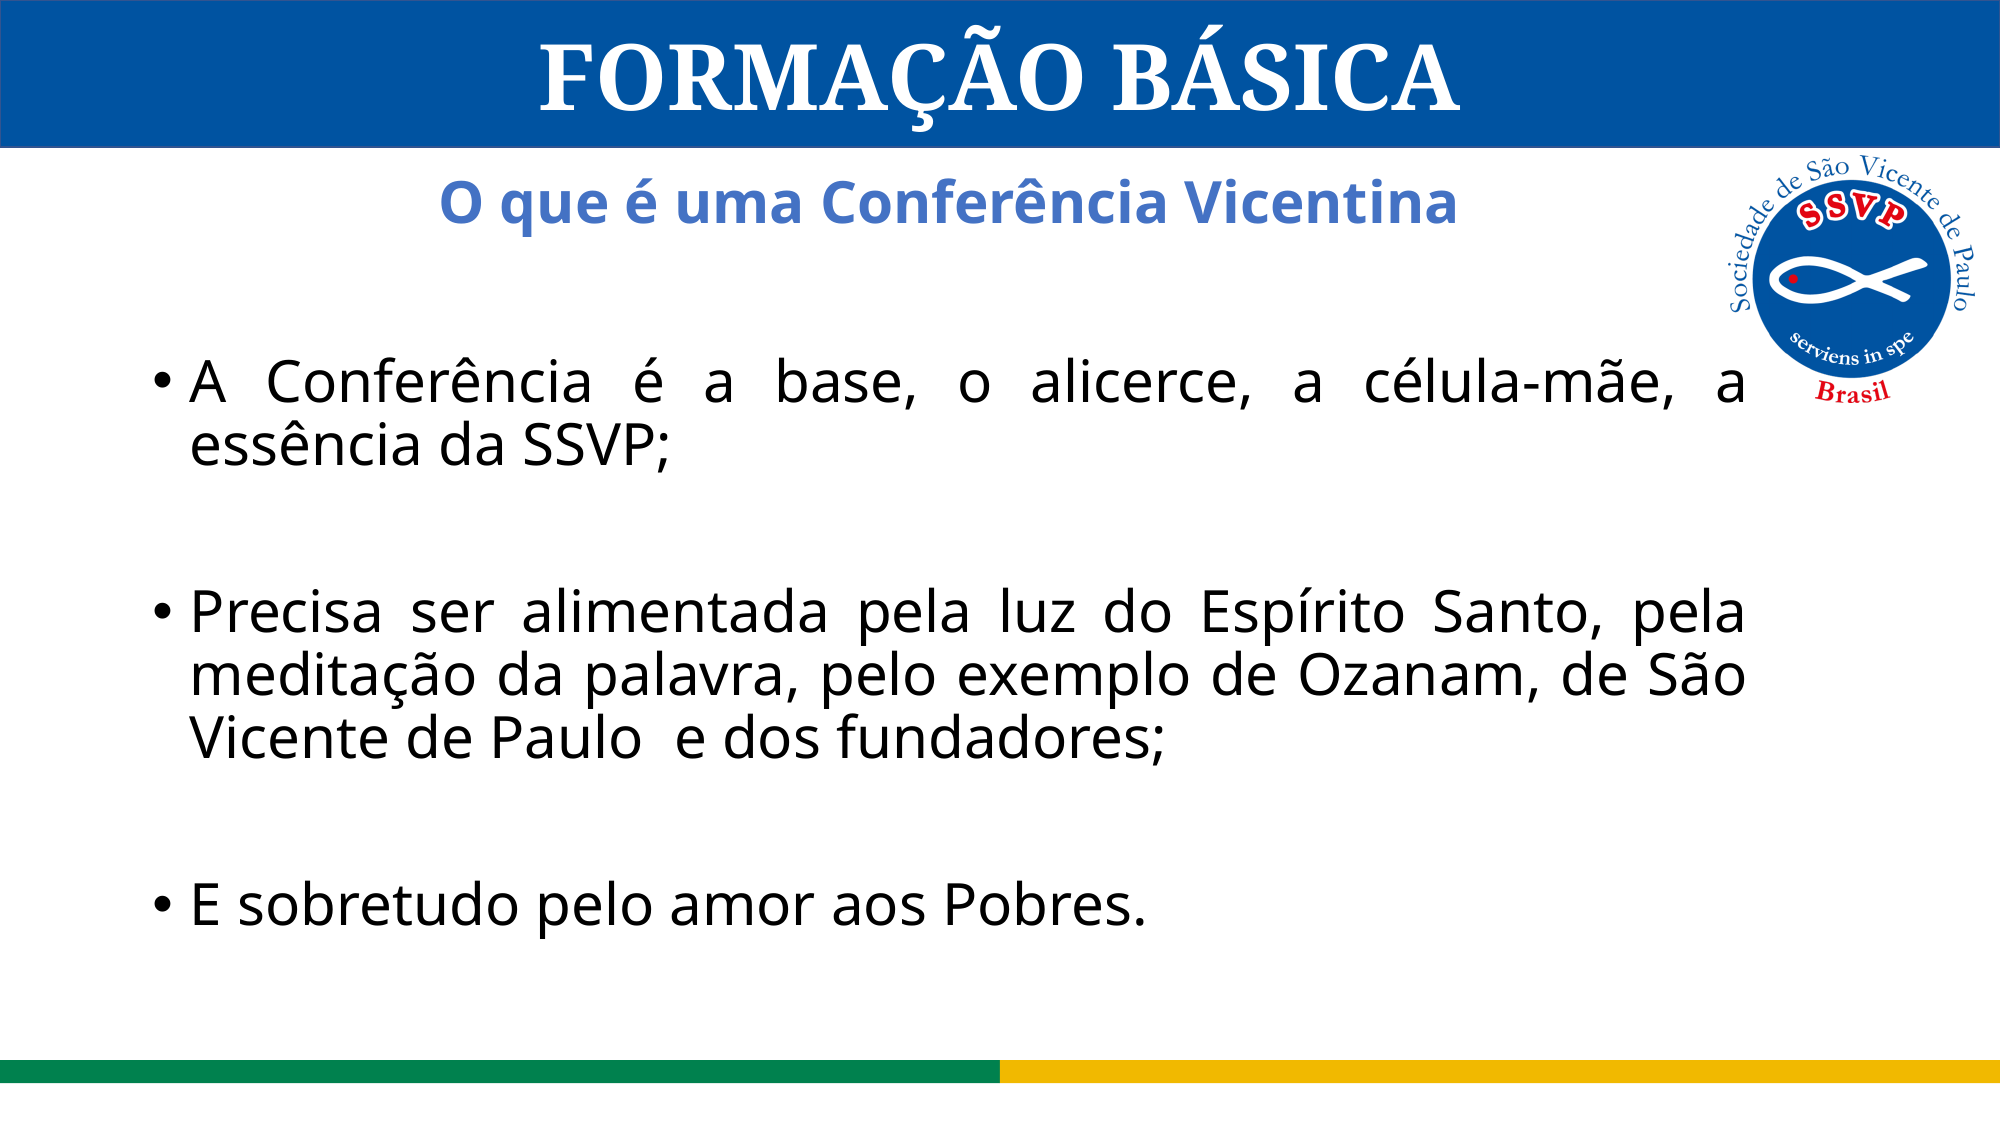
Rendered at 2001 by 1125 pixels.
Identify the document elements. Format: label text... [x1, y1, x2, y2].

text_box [0, 1050, 2000, 1092]
list A Conferência é a base, o alicerce, a célula-mãe, a essência da SSVP; Precisa ser alimentada pela luz do Espírito Santo, pela meditação da palavra, pelo exemplo de Ozanam, de São Vicente de Paulo e dos fundadores; E sobretudo pelo amor aos Pobres. [137, 344, 1764, 969]
picture [1728, 155, 1975, 403]
text_box FORMAÇÃO BÁSICA [0, 0, 2000, 148]
text_box O que é uma Conferência Vicentina [71, 157, 1728, 243]
